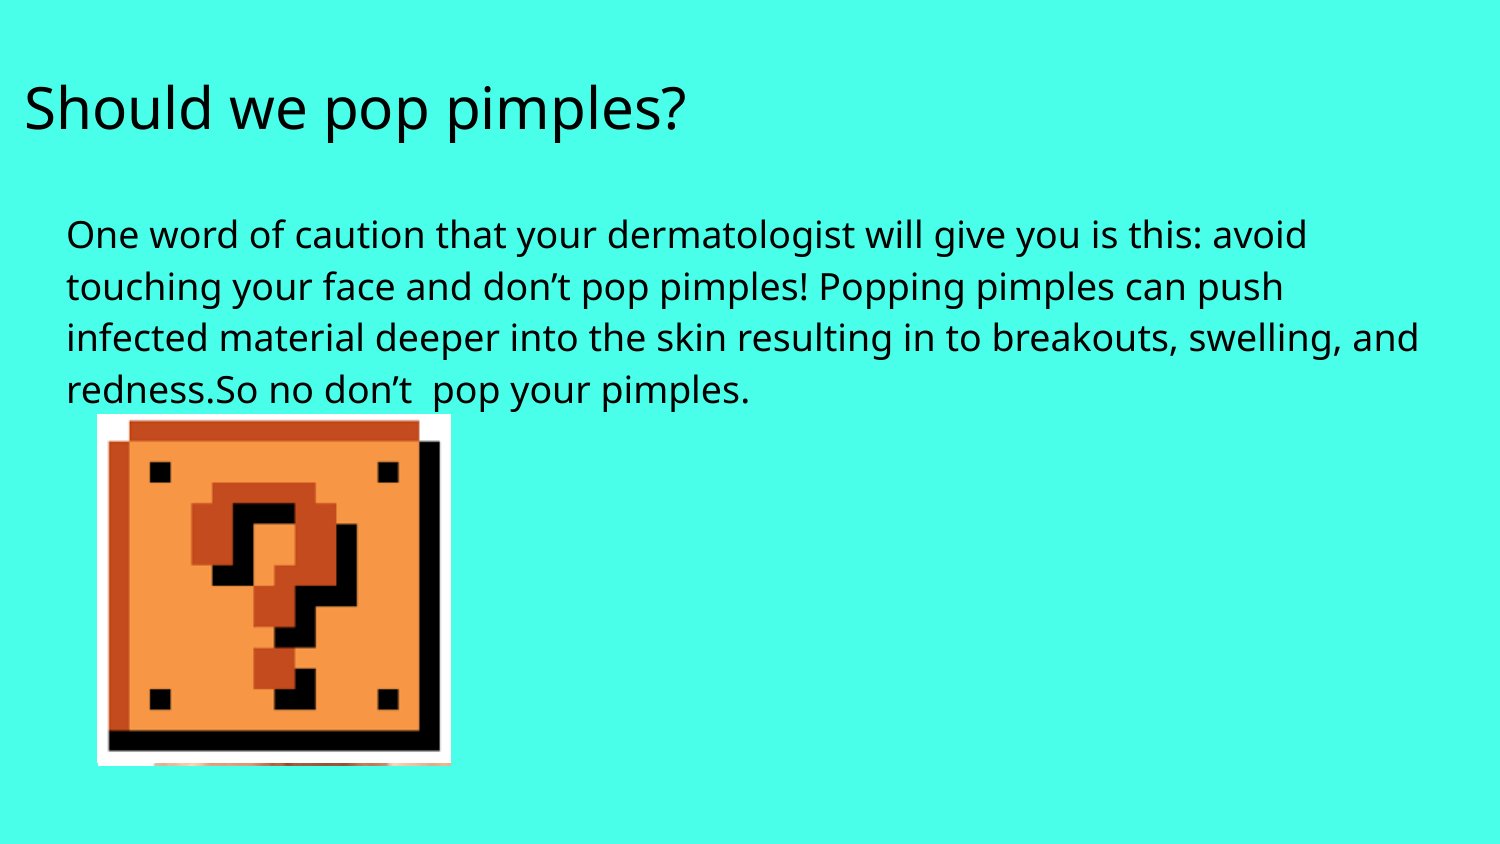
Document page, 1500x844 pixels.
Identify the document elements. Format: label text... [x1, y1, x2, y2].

list One word of caution that your dermatologist will give you is this: avoid touching your face and don’t pop pimples! Popping pimples can push infected material deeper into the skin resulting in to breakouts, swelling, and redness.So no don’t pop your pimples. [51, 189, 1449, 750]
picture [97, 413, 452, 766]
title Should we pop pimples? [9, 56, 1407, 177]
